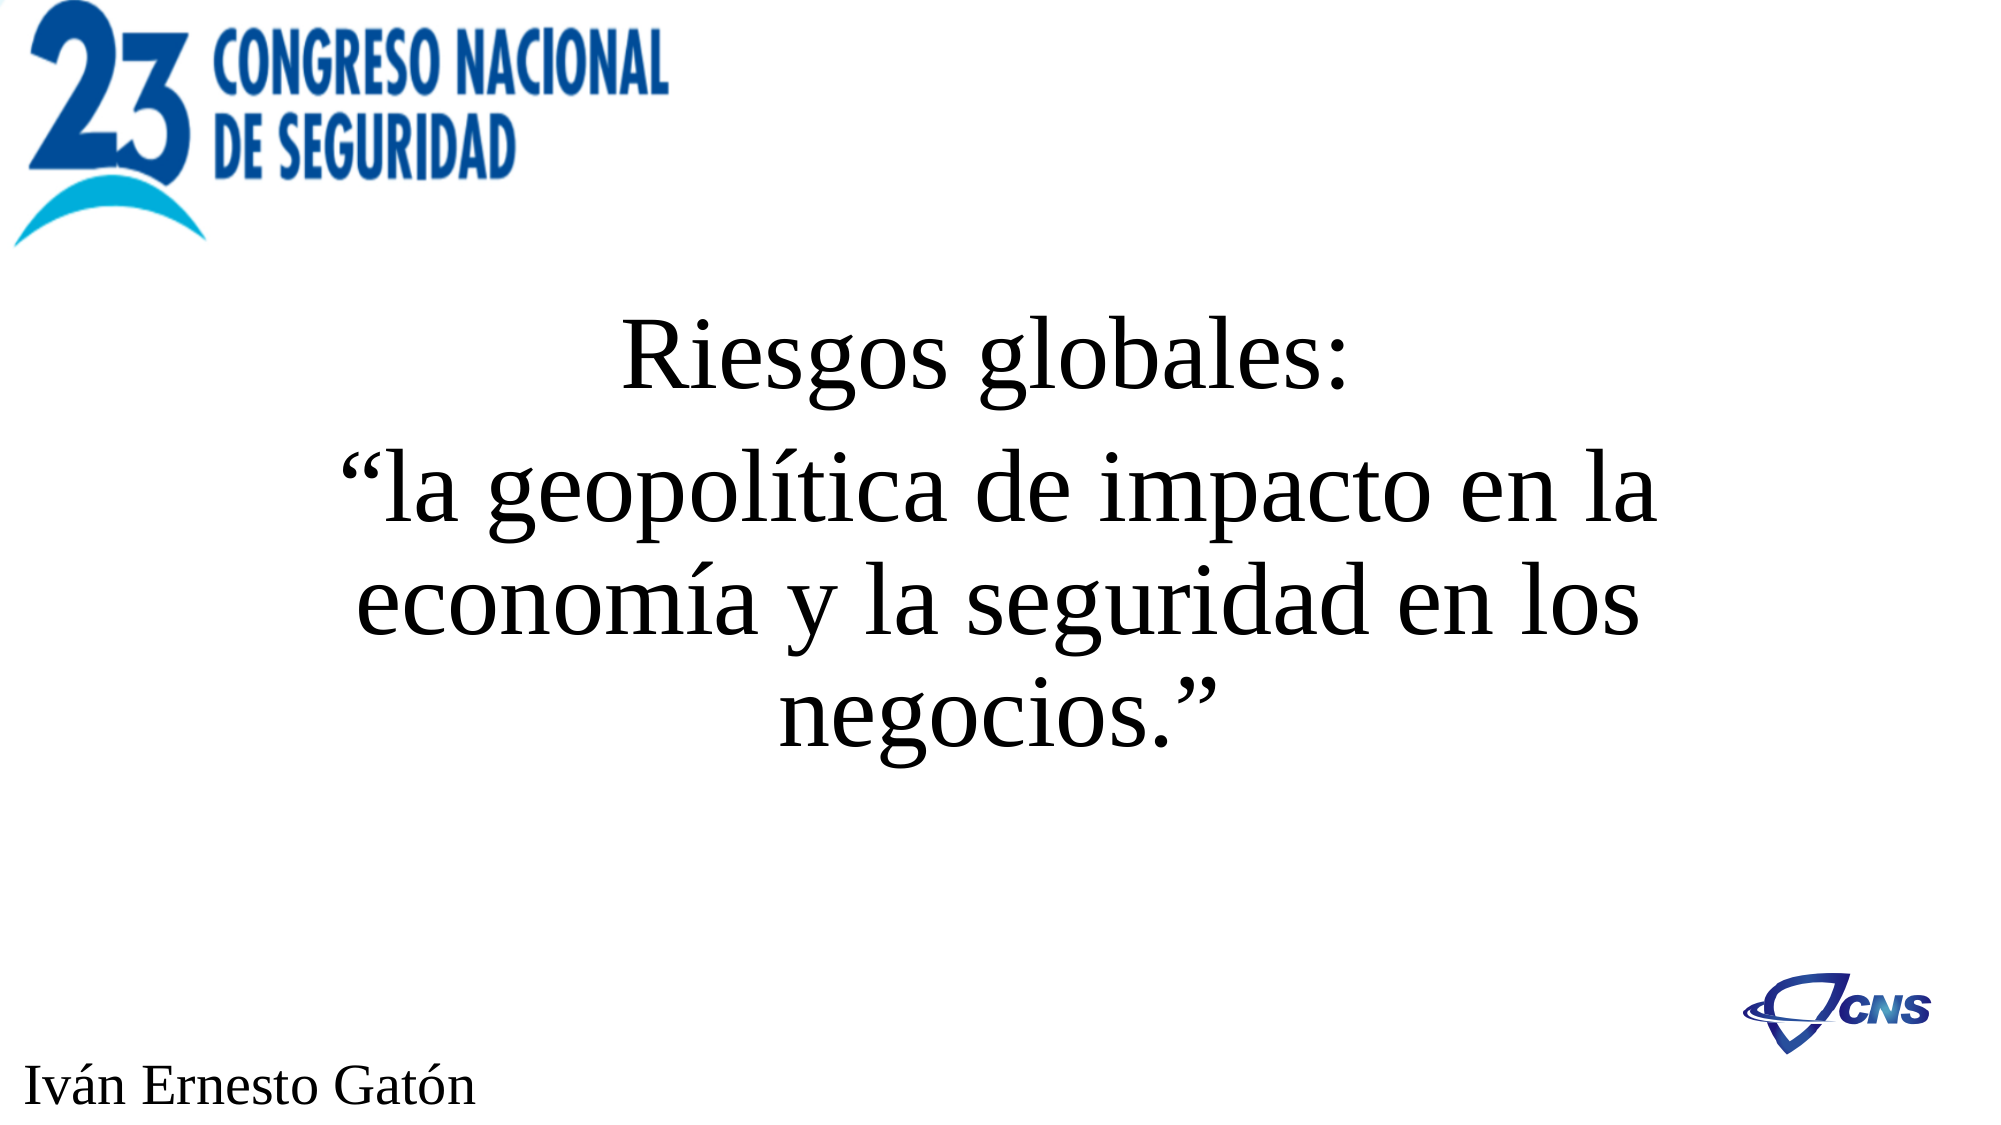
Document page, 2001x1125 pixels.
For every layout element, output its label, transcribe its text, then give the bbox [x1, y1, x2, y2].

subtitle Riesgos globales: “la geopolítica de impacto en la economía y la seguridad en los negocios.” [249, 290, 1750, 563]
picture [0, 0, 709, 250]
text_box Iván Ernesto Gatón [0, 1038, 530, 1124]
picture [1736, 964, 1938, 1057]
